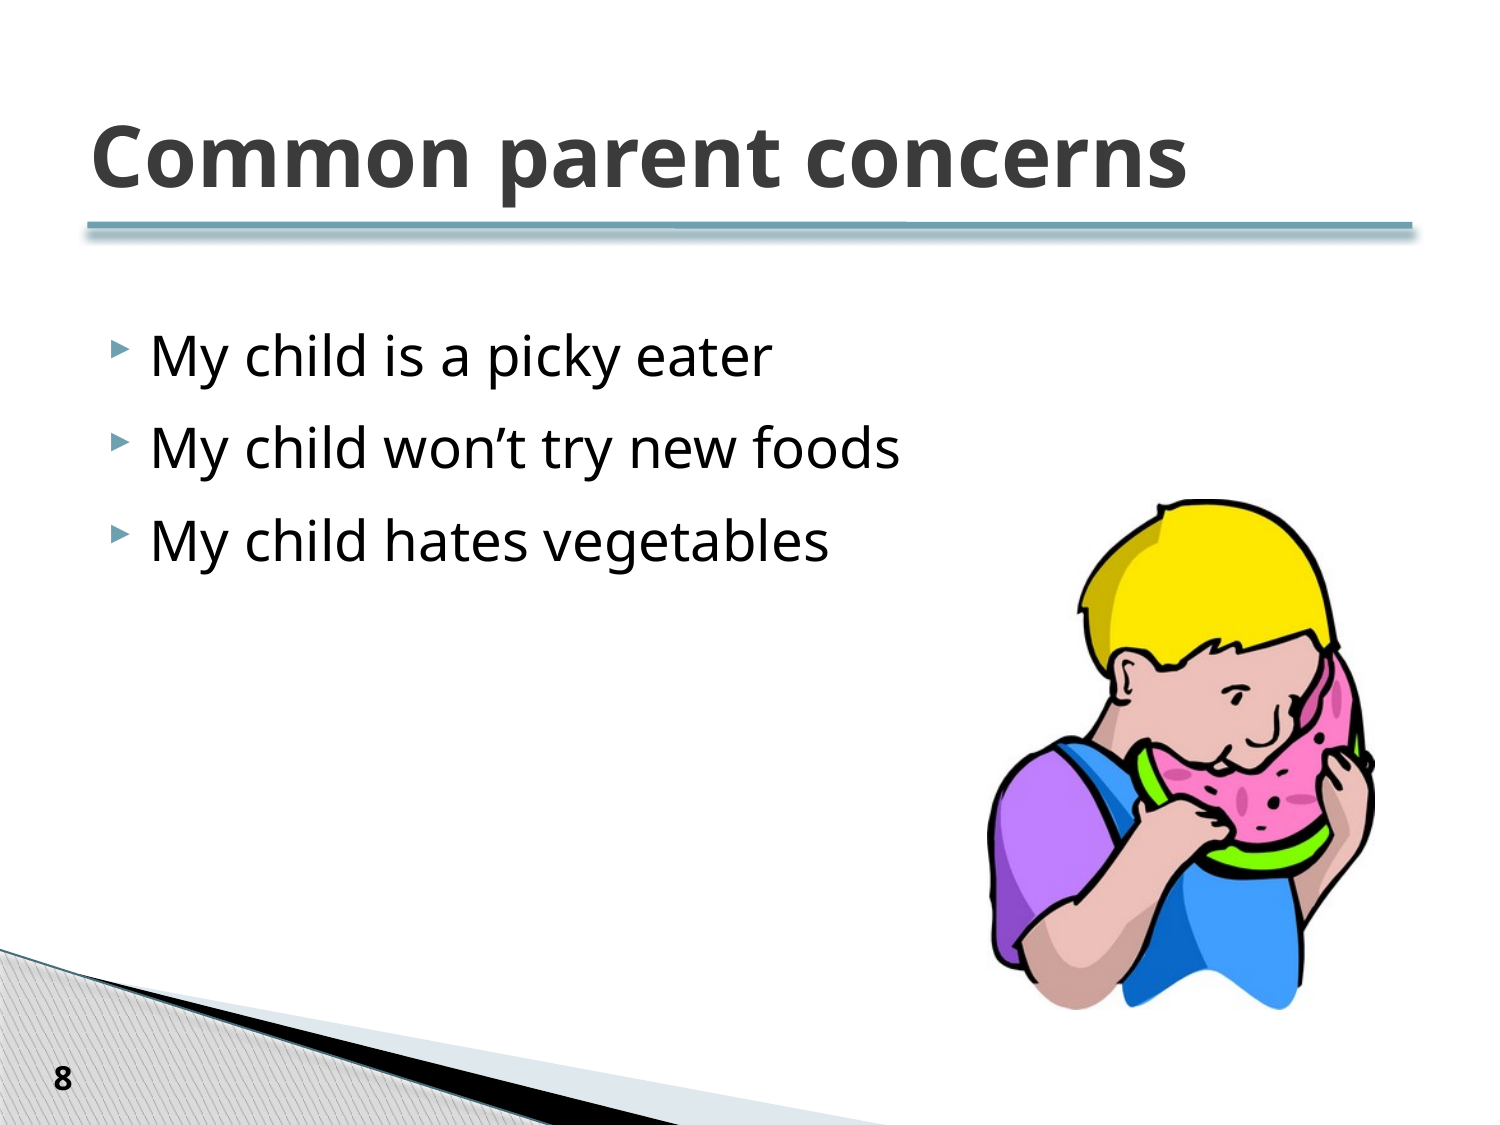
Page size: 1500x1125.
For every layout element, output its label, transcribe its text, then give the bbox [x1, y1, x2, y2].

slide_number 8 [0, 1050, 88, 1110]
list My child is a picky eater My child won’t try new foods My child hates vegetables [74, 312, 1426, 986]
picture [987, 499, 1376, 1011]
title Common parent concerns [75, 45, 1425, 263]
